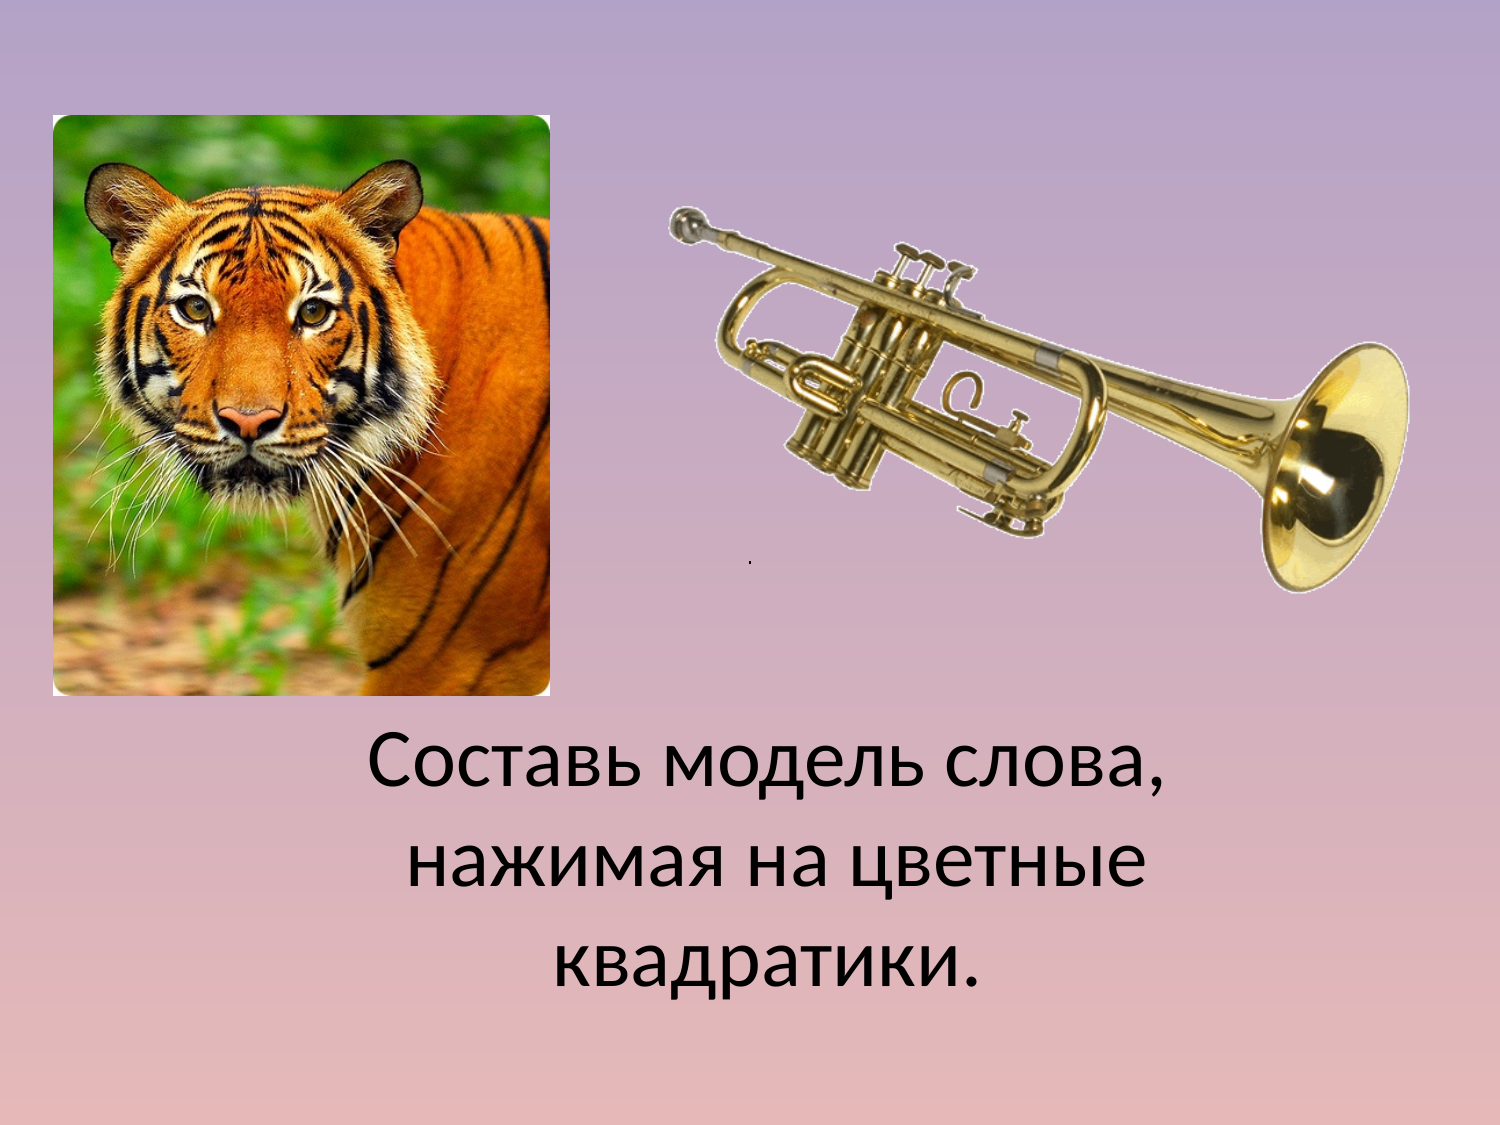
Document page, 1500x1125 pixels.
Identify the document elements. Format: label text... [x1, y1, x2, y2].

picture [666, 205, 1412, 596]
picture [52, 115, 550, 696]
text_box Составь модель слова, нажимая на цветные квадратики. [194, 695, 1341, 1010]
